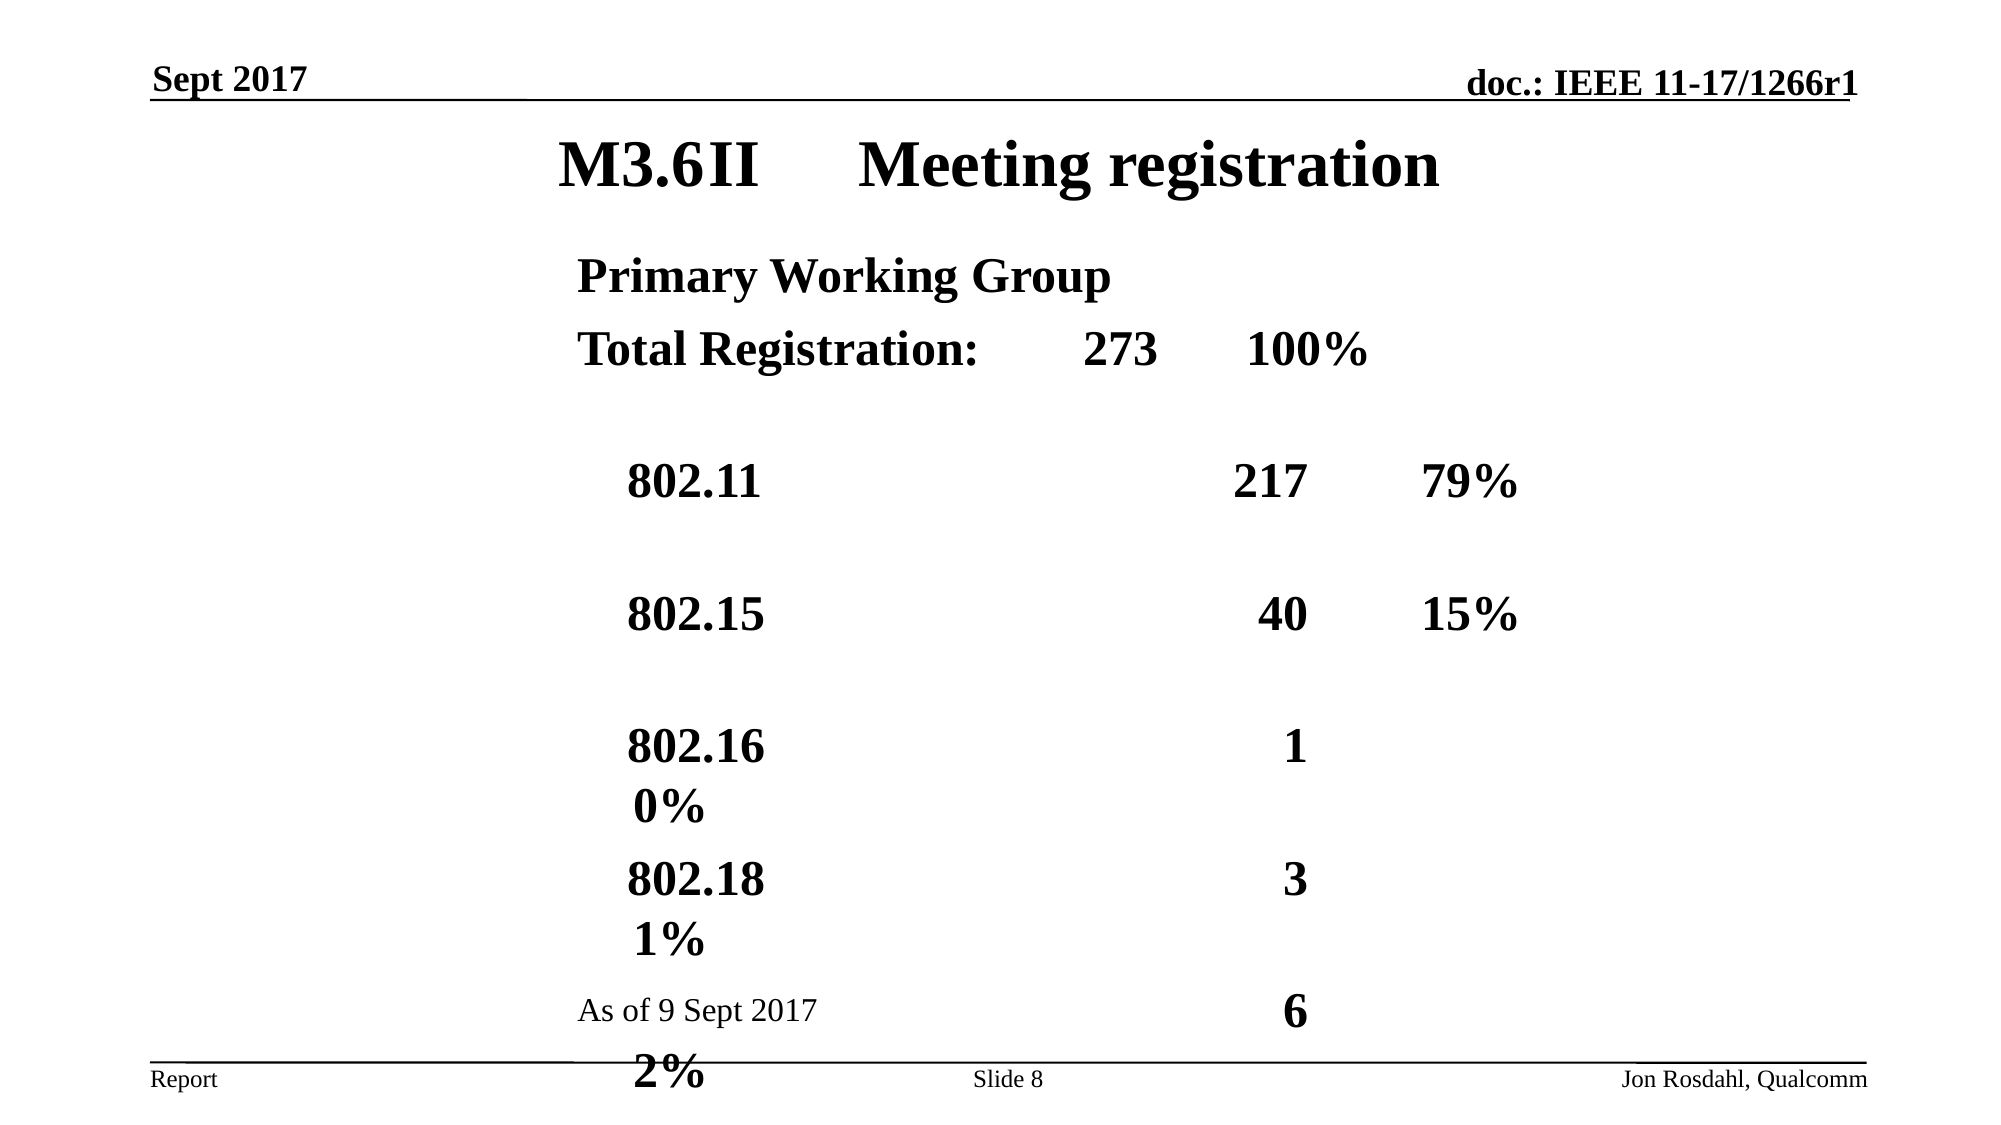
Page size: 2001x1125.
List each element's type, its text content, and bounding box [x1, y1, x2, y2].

footer Jon Rosdahl, Qualcomm [1171, 1061, 1869, 1093]
text_box As of 9 Sept 2017 [560, 979, 1149, 1038]
slide_number Slide 8 [950, 1061, 1067, 1123]
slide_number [152, 54, 563, 100]
list Primary Working Group Total Registration: 273 100% 802.11 217 79% 802.15 40 15% 802.16 1 0% 802.18 3 1% 802.19 6 2% 802.21 6 2% 802.22 Not meeting this week 802.24 0 0% [562, 235, 1579, 957]
title M3.6 II Meeting registration [149, 112, 1850, 288]
